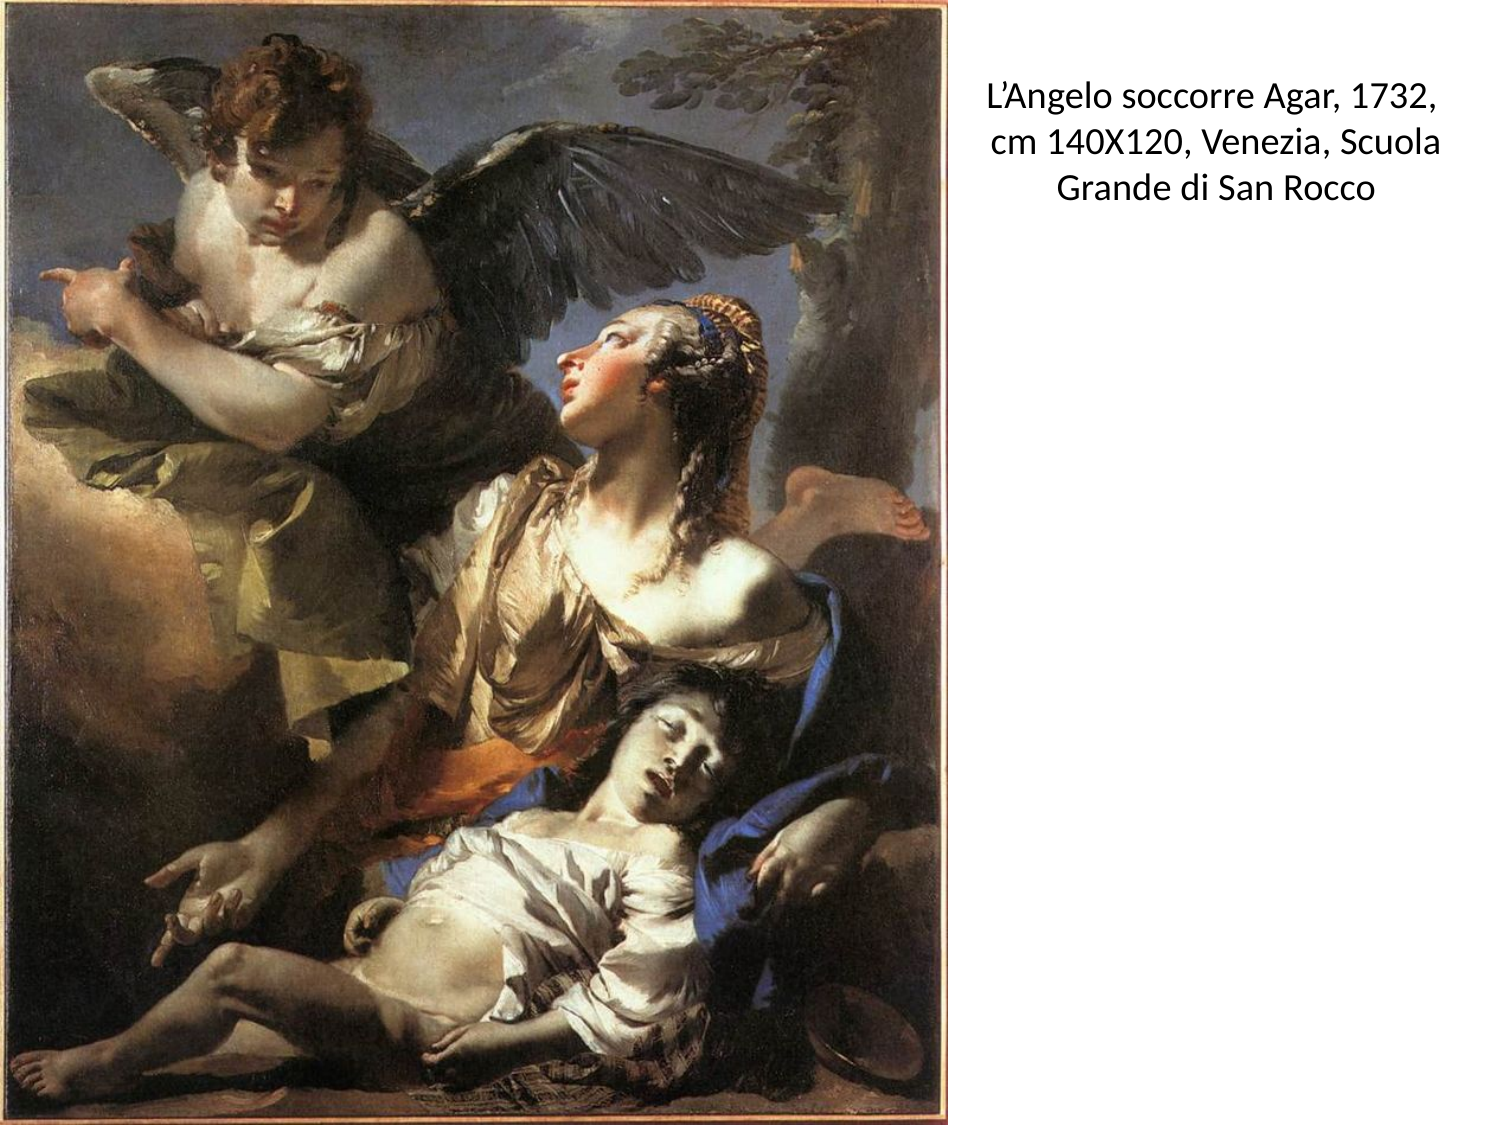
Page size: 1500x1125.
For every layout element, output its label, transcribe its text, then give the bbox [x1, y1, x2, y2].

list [0, 0, 948, 1125]
title L’Angelo soccorre Agar, 1732, cm 140X120, Venezia, Scuola Grande di San Rocco [962, 45, 1471, 233]
